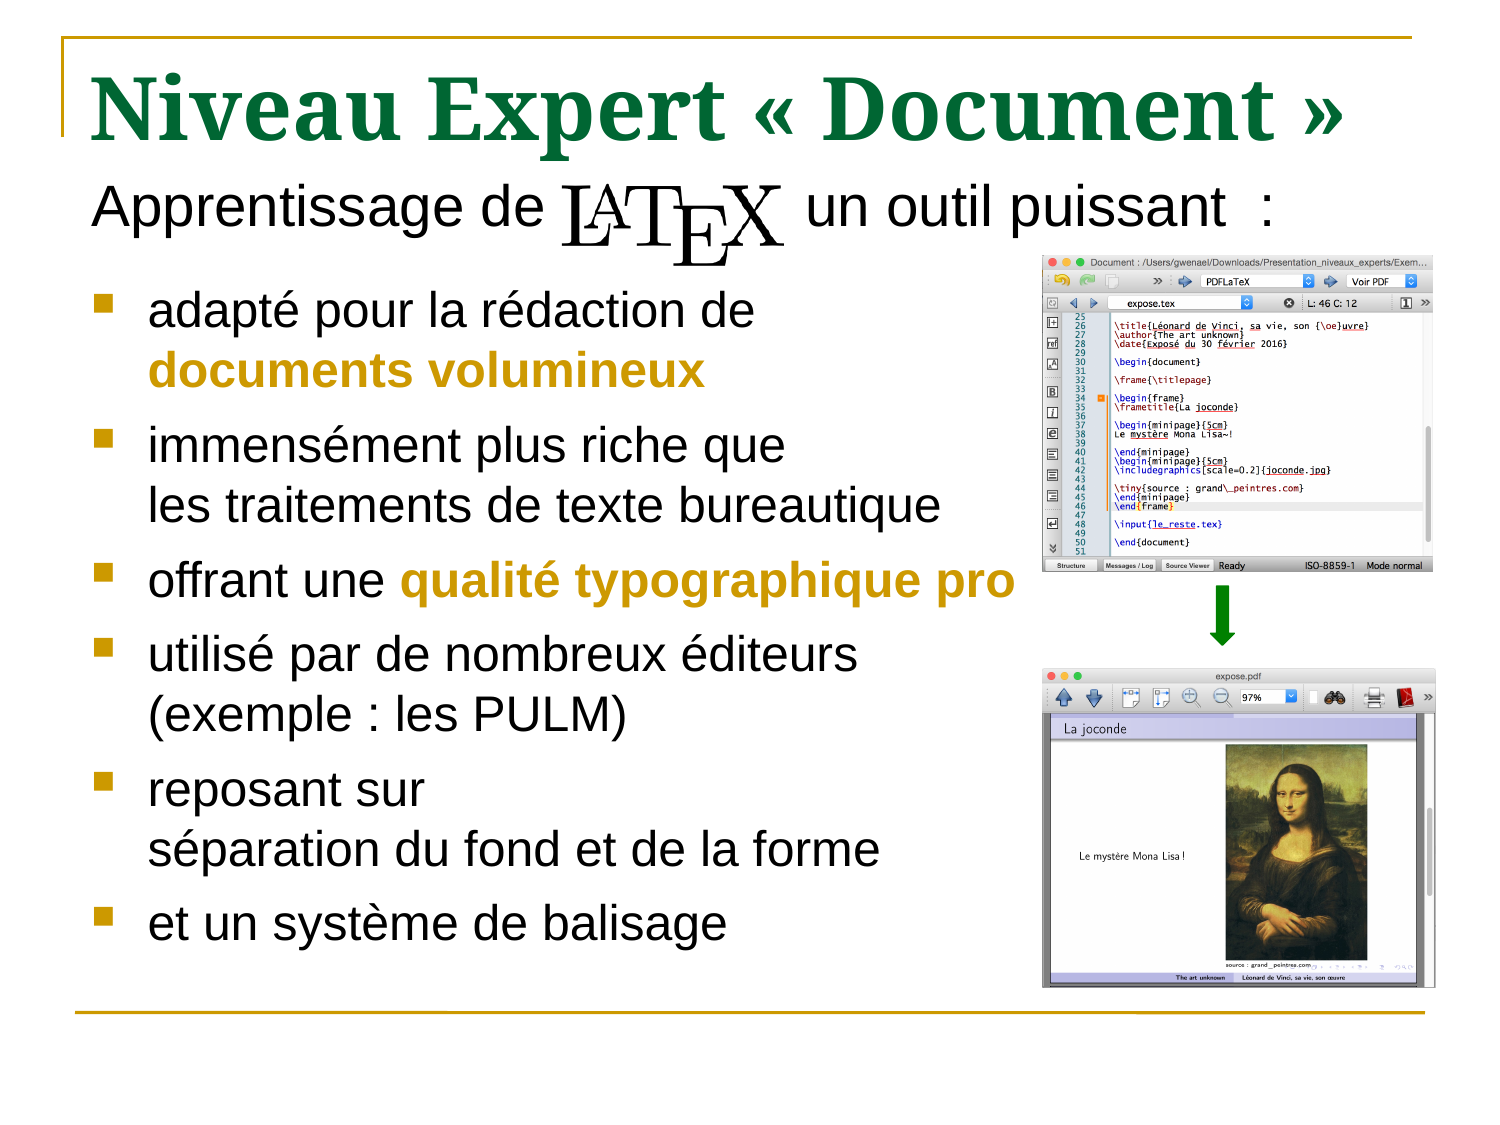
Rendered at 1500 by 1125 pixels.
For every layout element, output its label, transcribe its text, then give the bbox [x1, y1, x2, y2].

text_box Niveau Expert « Document » [74, 45, 1425, 233]
text_box [1210, 586, 1235, 646]
picture [1042, 255, 1433, 572]
picture [1042, 668, 1436, 988]
text_box Apprentissage de un outil puissant : adapté pour la rédaction de documents volumineux immensément plus riche que les traitements de texte bureautique offrant une qualité typographique pro utilisé par de nombreux éditeurs (exemple : les PULM) reposant sur séparation du fond et de la forme et un système de balisage [76, 160, 1425, 1071]
picture [560, 114, 785, 339]
